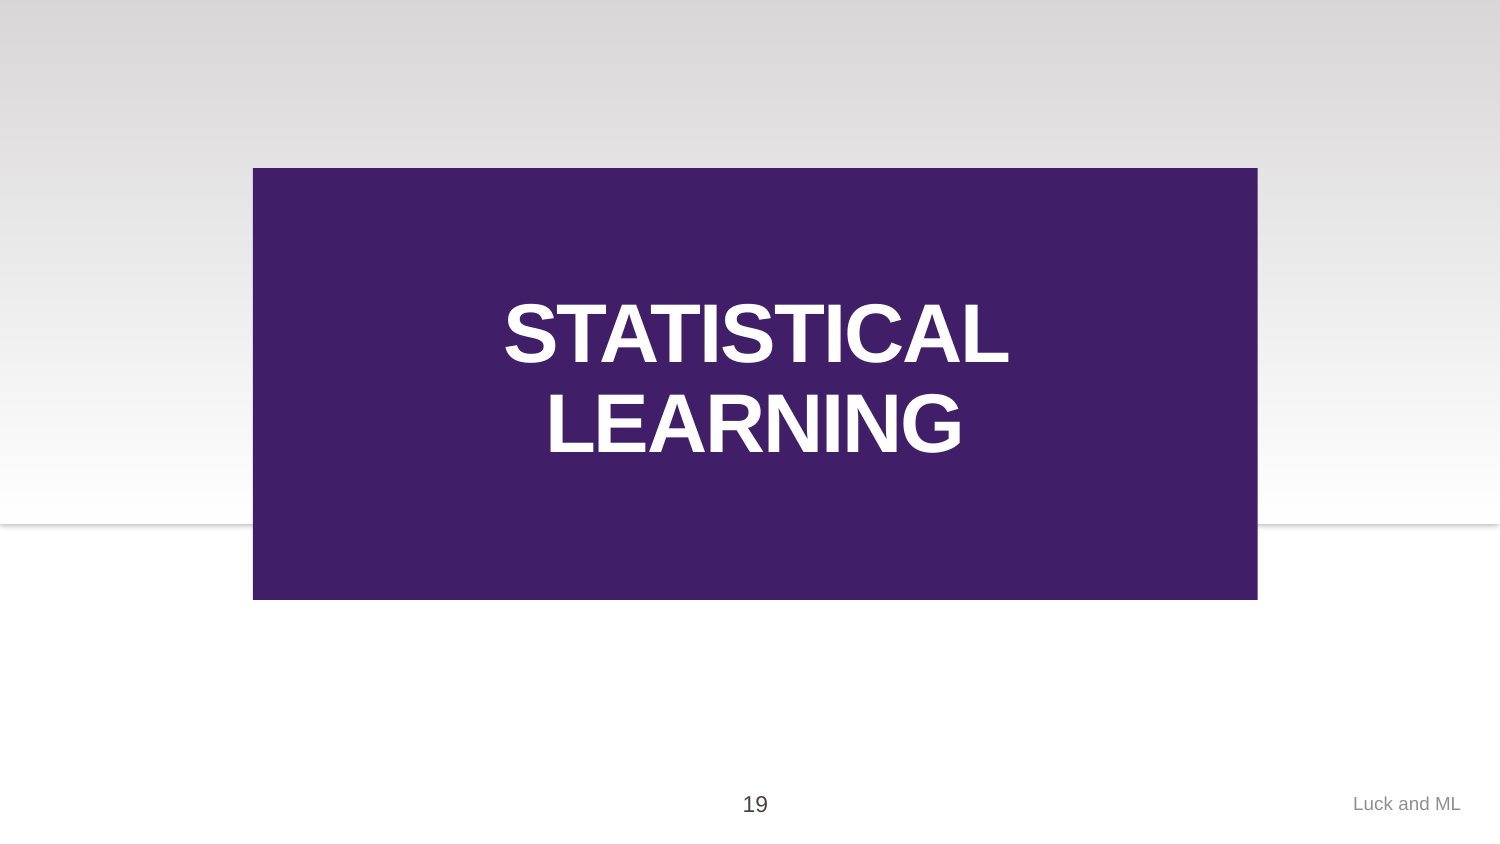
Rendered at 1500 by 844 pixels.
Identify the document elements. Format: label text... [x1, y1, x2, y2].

footer Luck and ML [941, 780, 1477, 826]
title Statistical learning [252, 168, 1258, 600]
slide_number 19 [729, 780, 785, 826]
